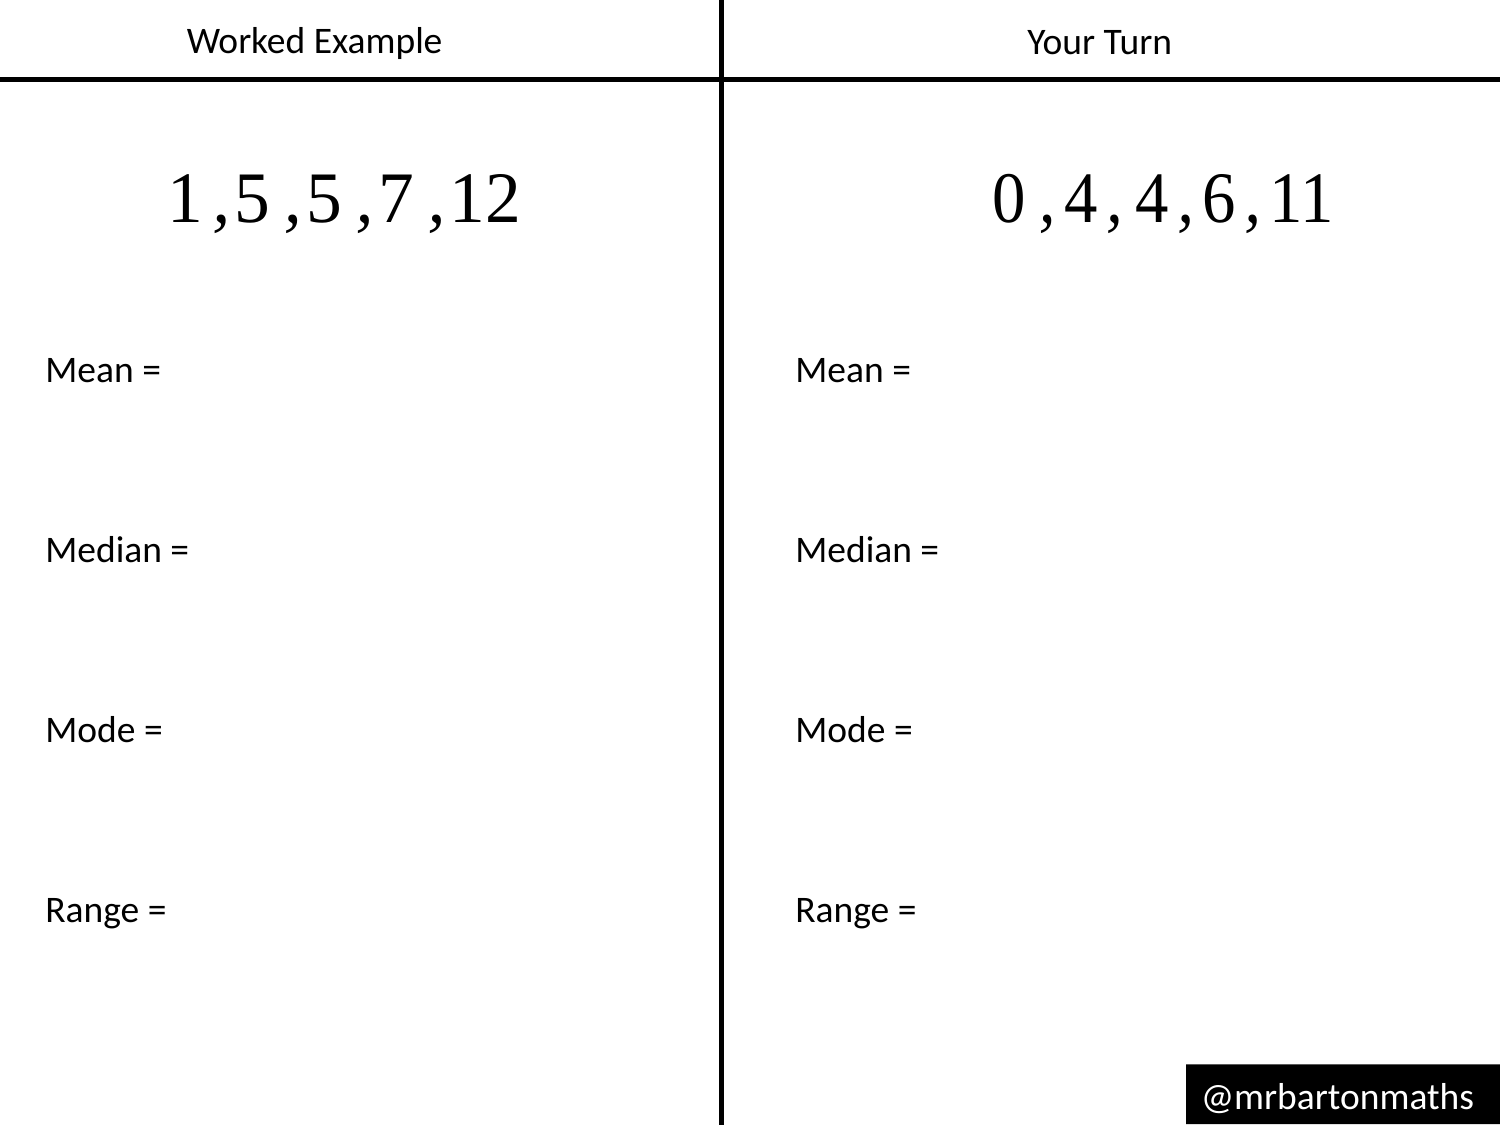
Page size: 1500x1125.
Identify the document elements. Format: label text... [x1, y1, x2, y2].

text_box Your Turn [954, 9, 1245, 70]
text_box @mrbartonmaths [1186, 1064, 1500, 1125]
text_box Worked Example [169, 8, 460, 69]
text_box Mean = Median = Mode = Range = [30, 337, 251, 938]
text_box Mean = Median = Mode = Range = [780, 337, 1001, 938]
